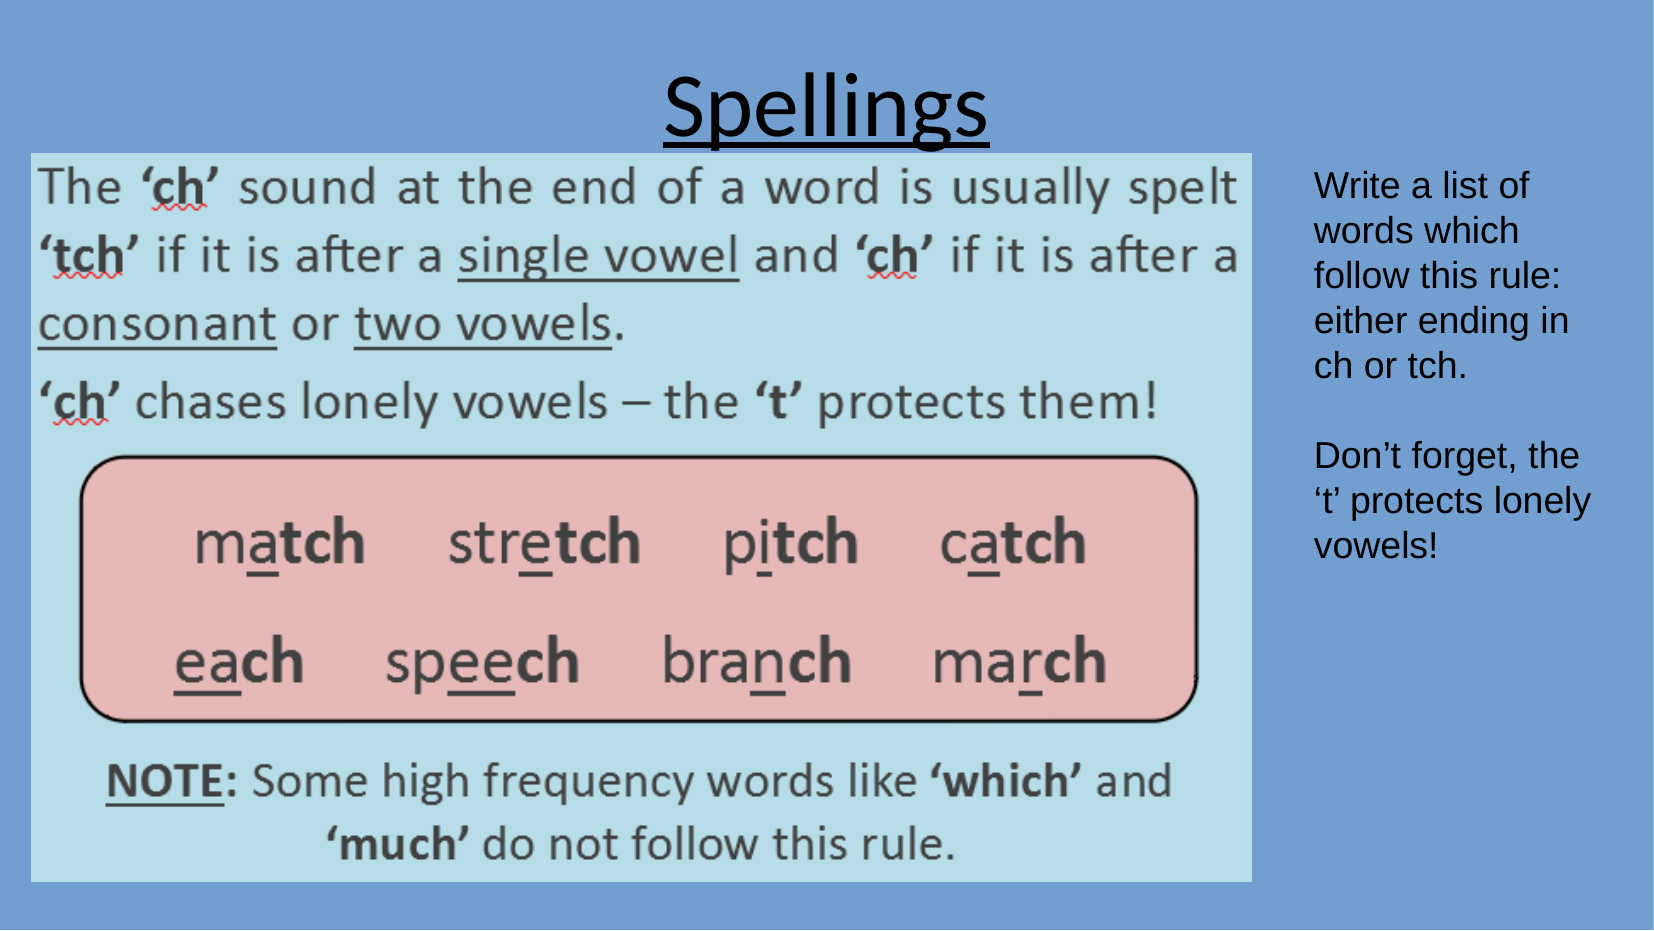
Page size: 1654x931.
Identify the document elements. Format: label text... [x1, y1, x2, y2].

text_box Write a list of words which follow this rule: either ending in ch or tch. Don’t forget, the ‘t’ protects lonely vowels! [1299, 153, 1618, 886]
text_box Spellings [82, 21, 1571, 177]
picture [30, 153, 1253, 882]
